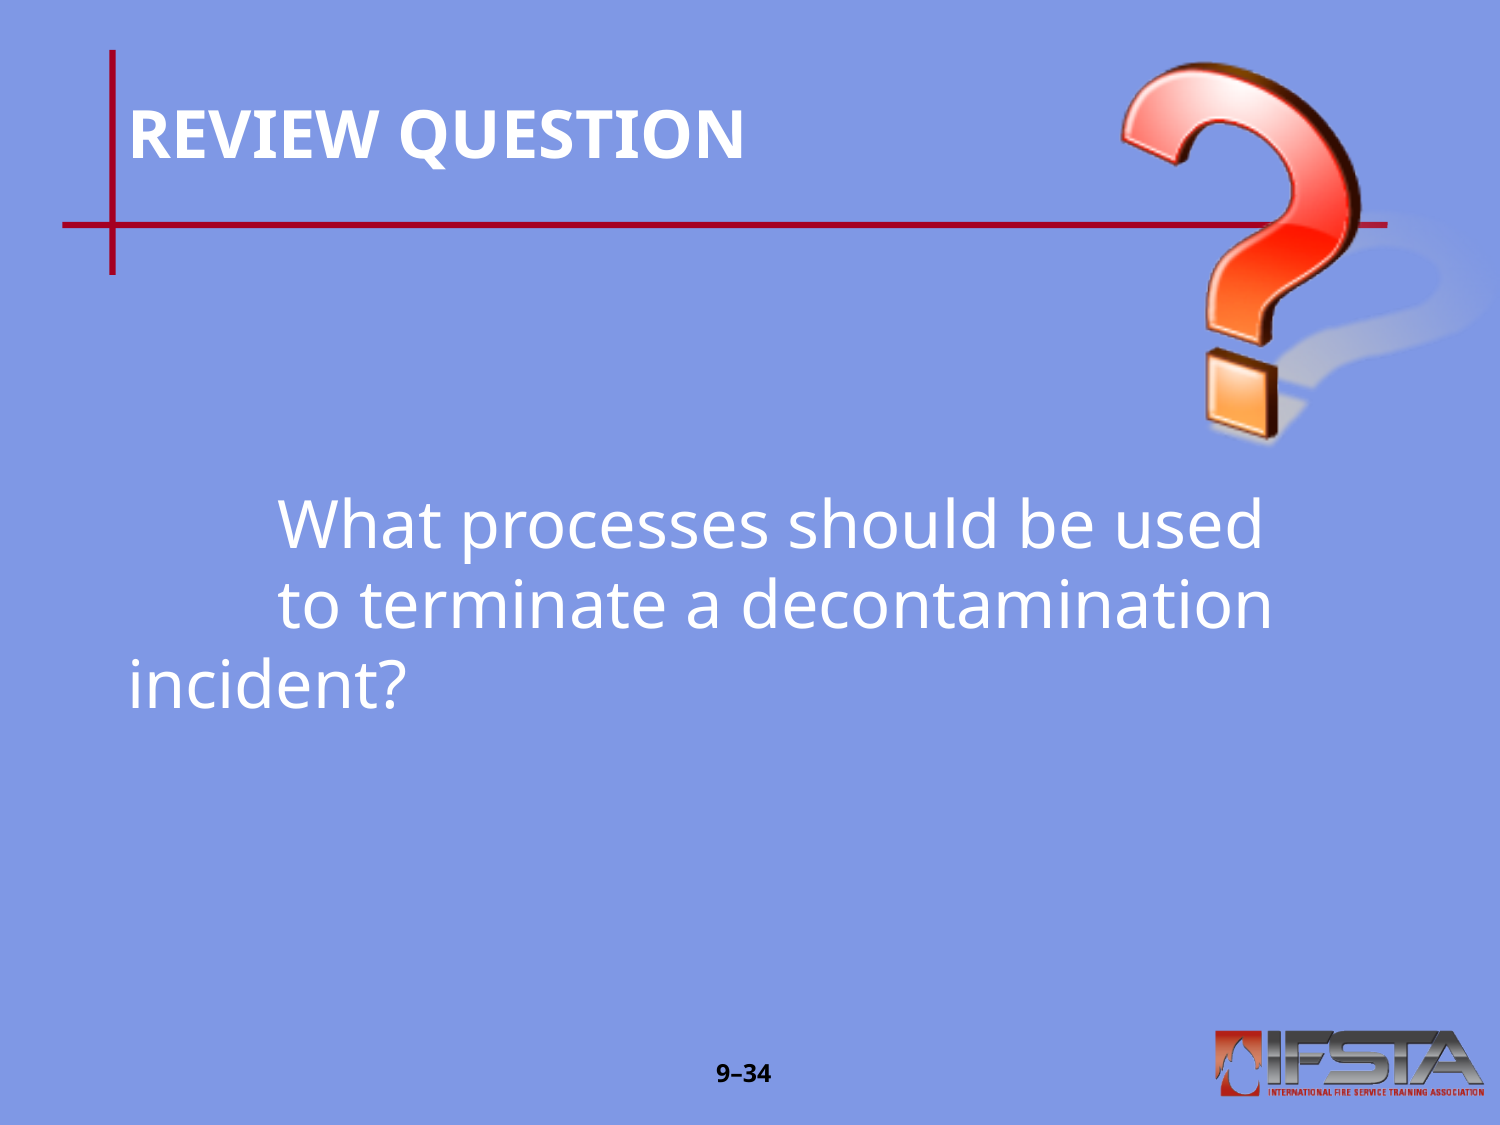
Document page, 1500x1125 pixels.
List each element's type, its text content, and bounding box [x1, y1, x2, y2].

slide_number 9–33 [587, 1050, 900, 1125]
picture [1215, 1030, 1485, 1099]
title REVIEW QUESTION [112, 99, 1388, 225]
picture [1062, 37, 1500, 475]
list What processes should be used to terminate a decontamination incident? [112, 287, 1388, 975]
